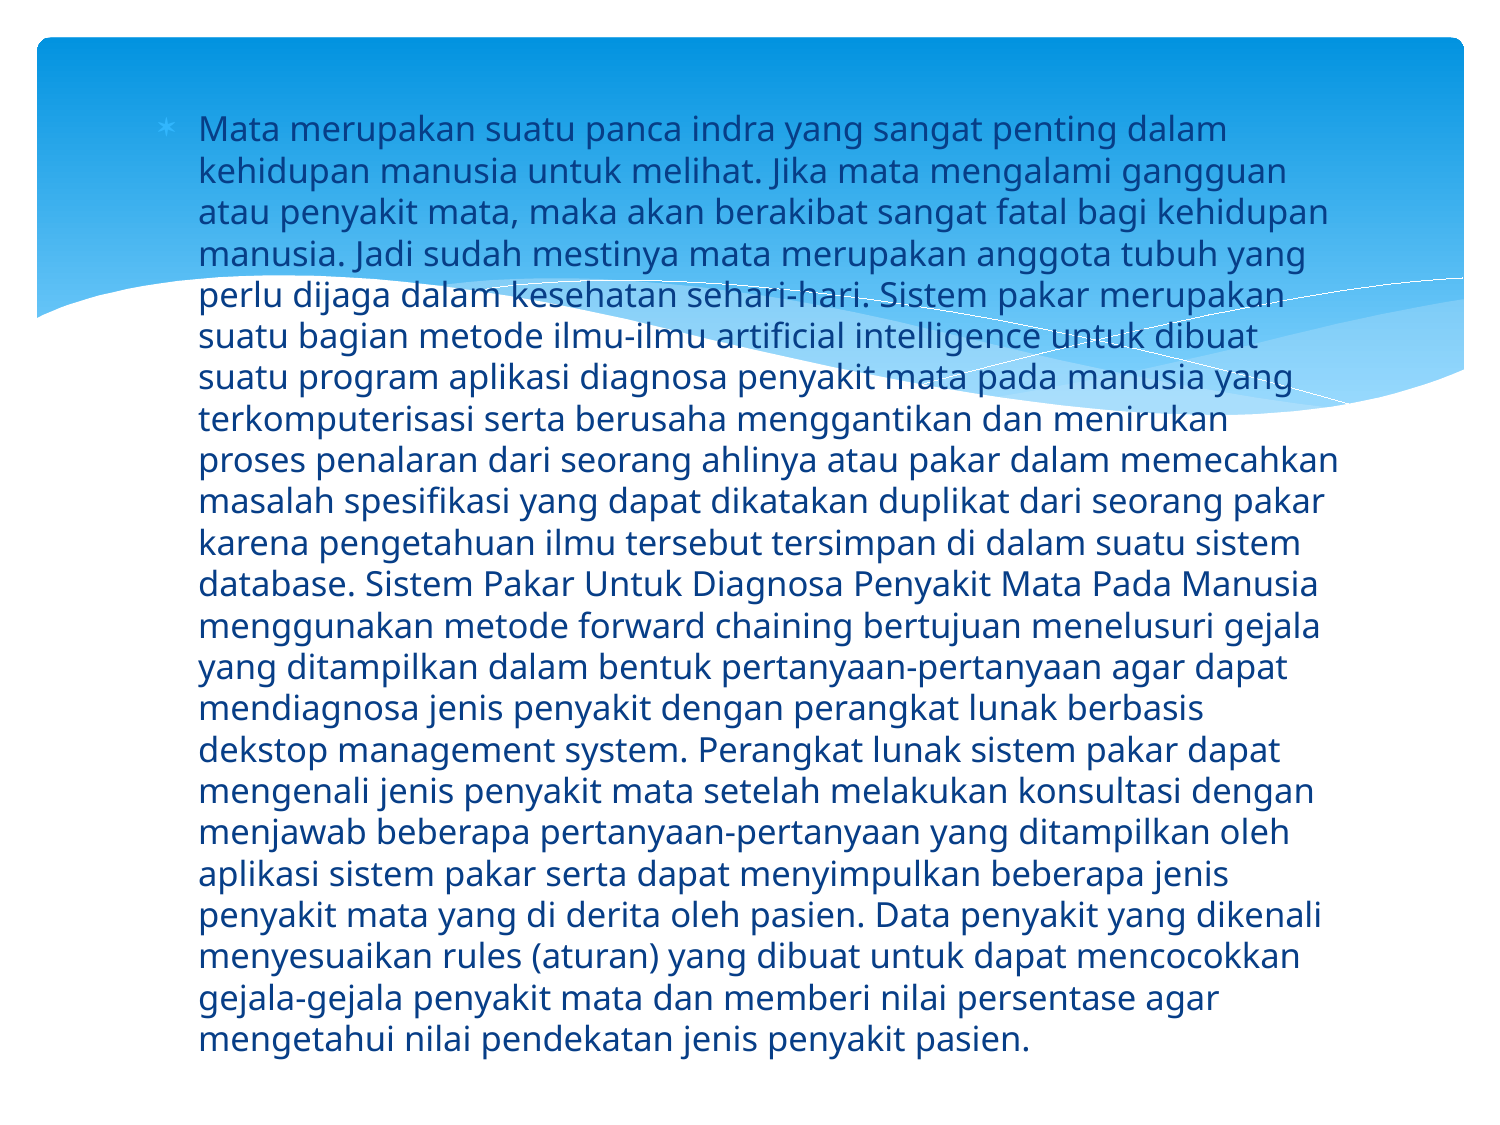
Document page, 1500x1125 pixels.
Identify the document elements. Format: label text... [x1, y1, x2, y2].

list Mata merupakan suatu panca indra yang sangat penting dalam kehidupan manusia untuk melihat. Jika mata mengalami gangguan atau penyakit mata, maka akan berakibat sangat fatal bagi kehidupan manusia. Jadi sudah mestinya mata merupakan anggota tubuh yang perlu dijaga dalam kesehatan sehari-hari. Sistem pakar merupakan suatu bagian metode ilmu-ilmu artificial intelligence untuk dibuat suatu program aplikasi diagnosa penyakit mata pada manusia yang terkomputerisasi serta berusaha menggantikan dan menirukan proses penalaran dari seorang ahlinya atau pakar dalam memecahkan masalah spesifikasi yang dapat dikatakan duplikat dari seorang pakar karena pengetahuan ilmu tersebut tersimpan di dalam suatu sistem database. Sistem Pakar Untuk Diagnosa Penyakit Mata Pada Manusia menggunakan metode forward chaining bertujuan menelusuri gejala yang ditampilkan dalam bentuk pertanyaan-pertanyaan agar dapat mendiagnosa jenis penyakit dengan perangkat lunak berbasis dekstop management system. Perangkat lunak sistem pakar dapat mengenali jenis penyakit mata setelah melakukan konsultasi dengan menjawab beberapa pertanyaan-pertanyaan yang ditampilkan oleh aplikasi sistem pakar serta dapat menyimpulkan beberapa jenis penyakit mata yang di derita oleh pasien. Data penyakit yang dikenali menyesuaikan rules (aturan) yang dibuat untuk dapat mencocokkan gejala-gejala penyakit mata dan memberi nilai persentase agar mengetahui nilai pendekatan jenis penyakit pasien. [143, 99, 1359, 1100]
